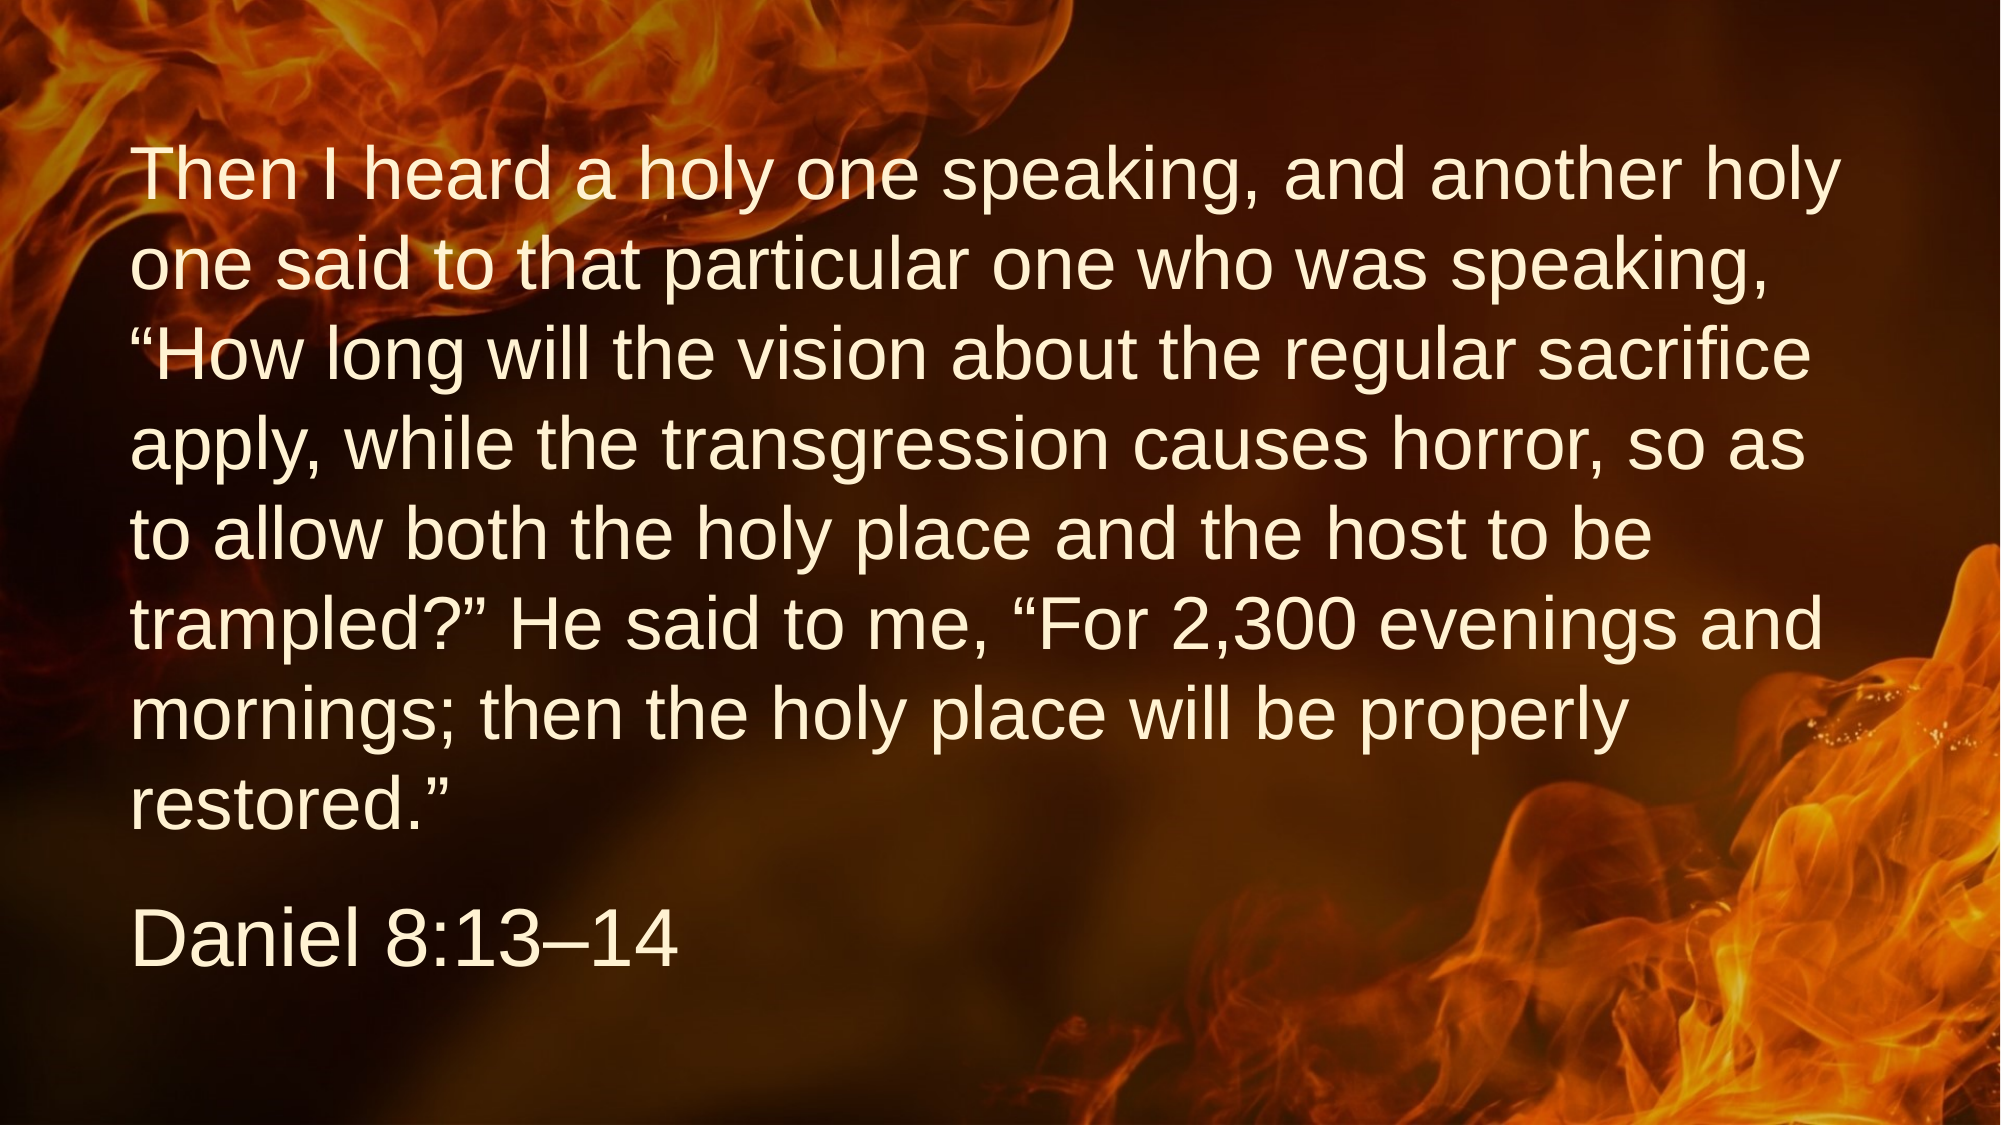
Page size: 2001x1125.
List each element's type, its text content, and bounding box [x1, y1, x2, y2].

picture [0, 0, 2001, 1125]
list Then I heard a holy one speaking, and another holy one said to that particular one who was speaking, “How long will the vision about the regular sacrifice apply, while the transgression causes horror, so as to allow both the holy place and the host to be trampled?” He said to me, “For 2,300 evenings and mornings; then the holy place will be properly restored.” [114, 114, 1886, 855]
list Daniel 8:13–14 [114, 876, 1615, 991]
